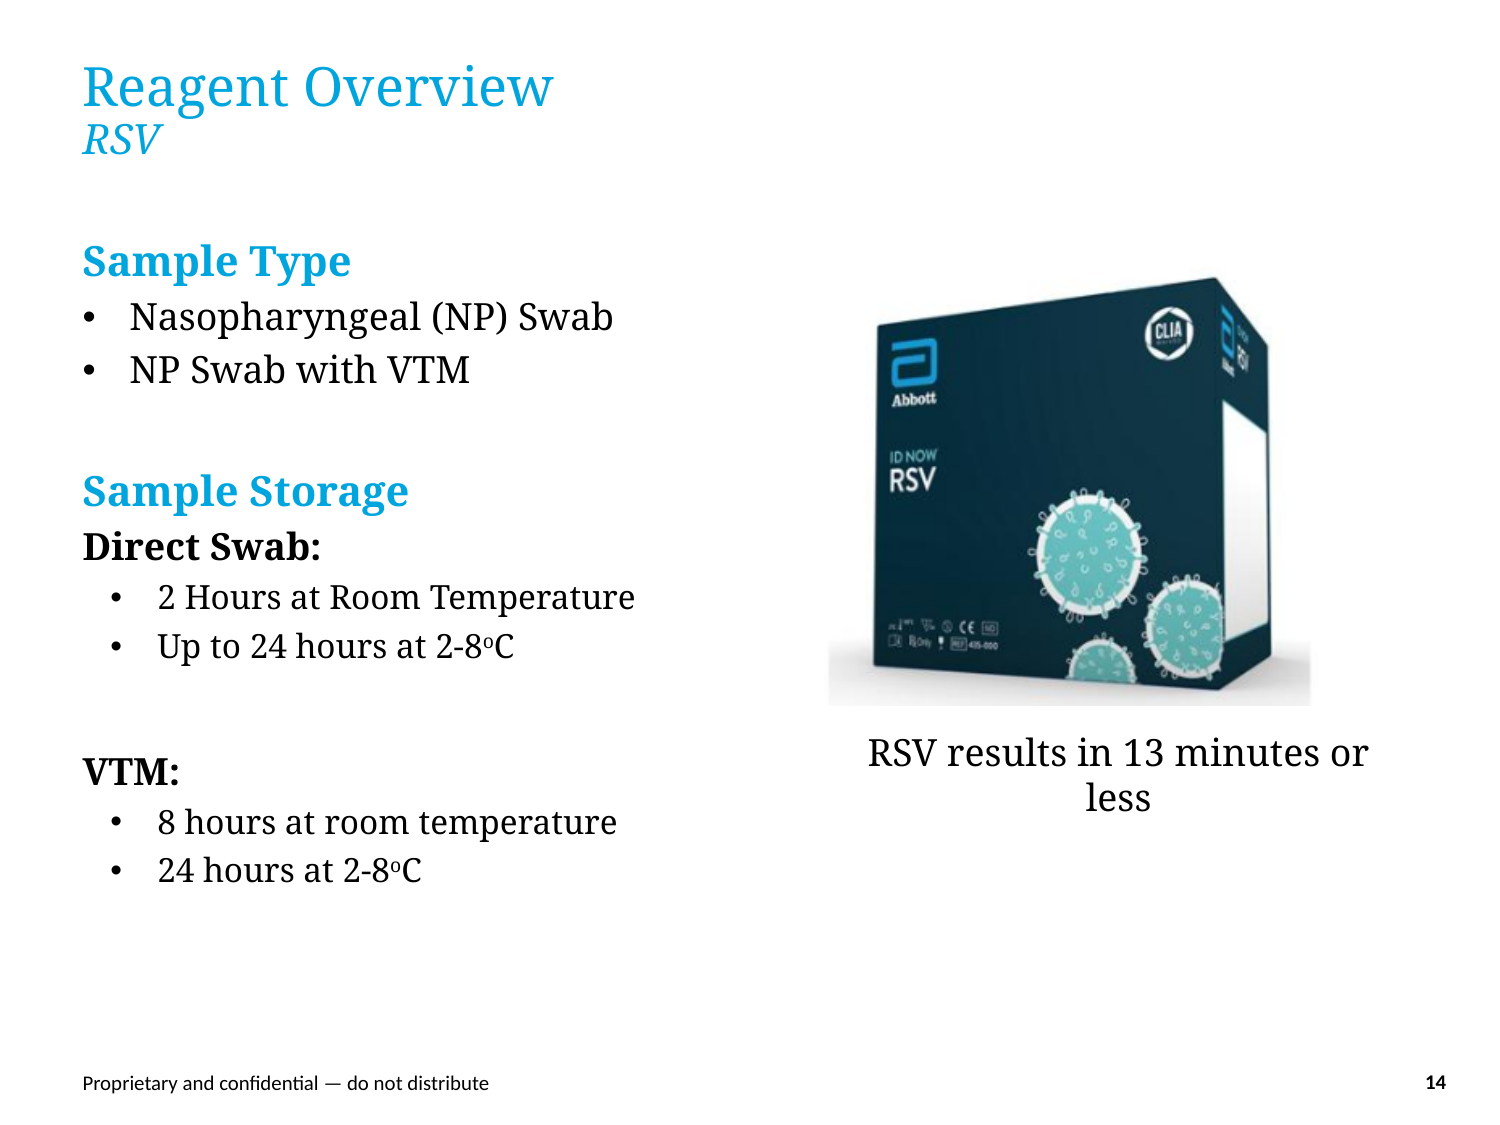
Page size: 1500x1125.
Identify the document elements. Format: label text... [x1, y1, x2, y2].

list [823, 266, 1323, 706]
slide_number 14 [1411, 1054, 1460, 1101]
title Reagent Overview RSV [82, 60, 1433, 210]
list Sample Type Nasopharyngeal (NP) Swab NP Swab with VTM Sample Storage Direct Swab: 2 Hours at Room Temperature Up to 24 hours at 2-8oC VTM: 8 hours at room temperature 24 hours at 2-8oC [82, 240, 750, 1055]
list RSV results in 13 minutes or less [835, 728, 1418, 897]
